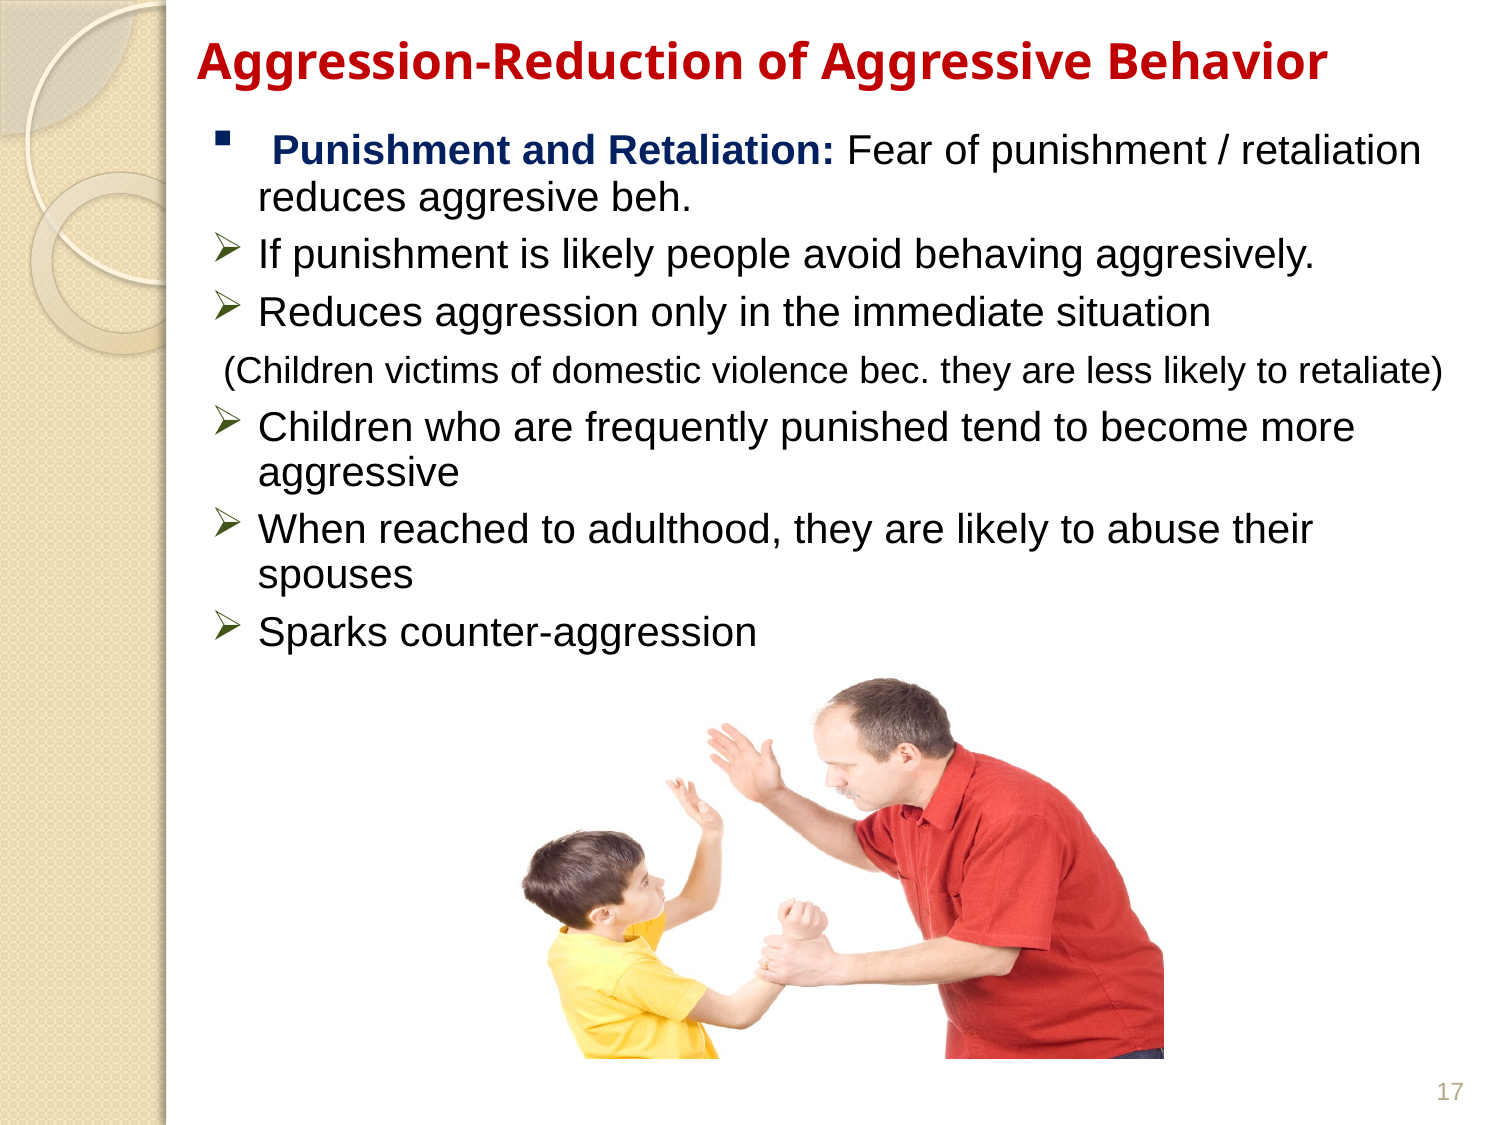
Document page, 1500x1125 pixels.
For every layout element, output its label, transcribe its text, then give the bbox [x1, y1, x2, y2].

slide_number 17 [1413, 1034, 1488, 1113]
list Punishment and Retaliation: Fear of punishment / retaliation reduces aggresive beh. If punishment is likely people avoid behaving aggresively. Reduces aggression only in the immediate situation (Children victims of domestic violence bec. they are less likely to retaliate) Children who are frequently punished tend to become more aggressive When reached to adulthood, they are likely to abuse their spouses Sparks counter-aggression [182, 113, 1466, 1026]
picture [430, 668, 1164, 1059]
title Aggression-Reduction of Aggressive Behavior [183, 0, 1414, 119]
